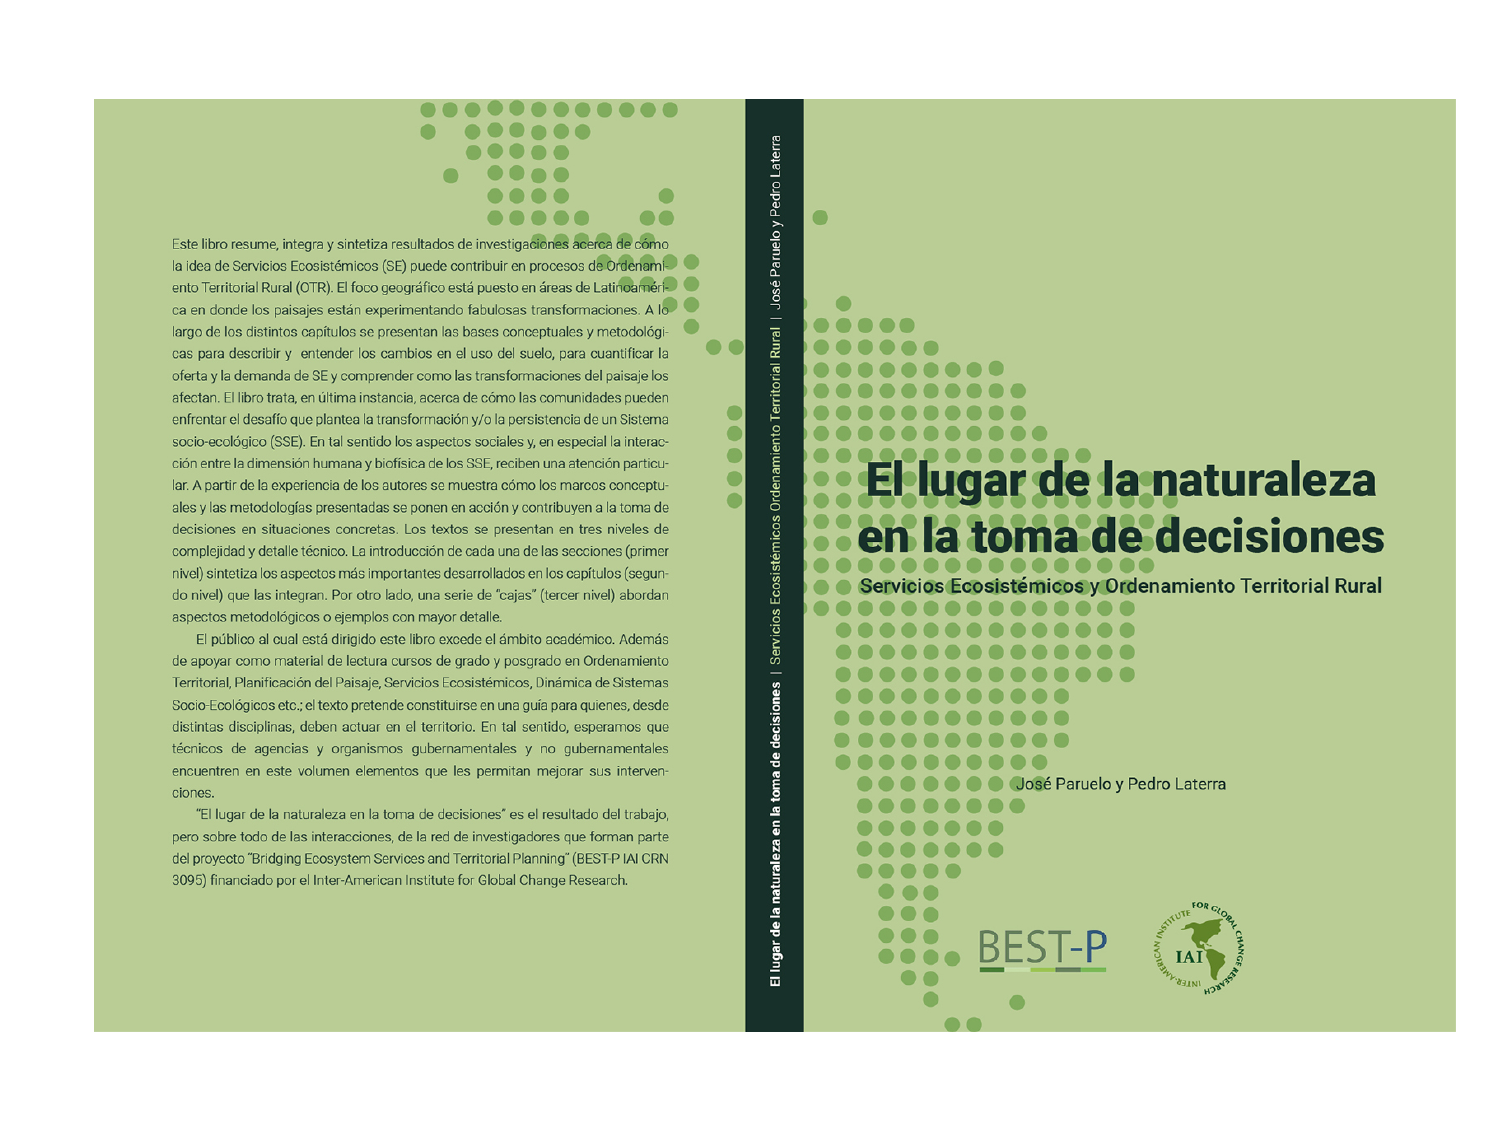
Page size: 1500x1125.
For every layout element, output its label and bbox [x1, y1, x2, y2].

picture [94, 99, 1456, 1032]
